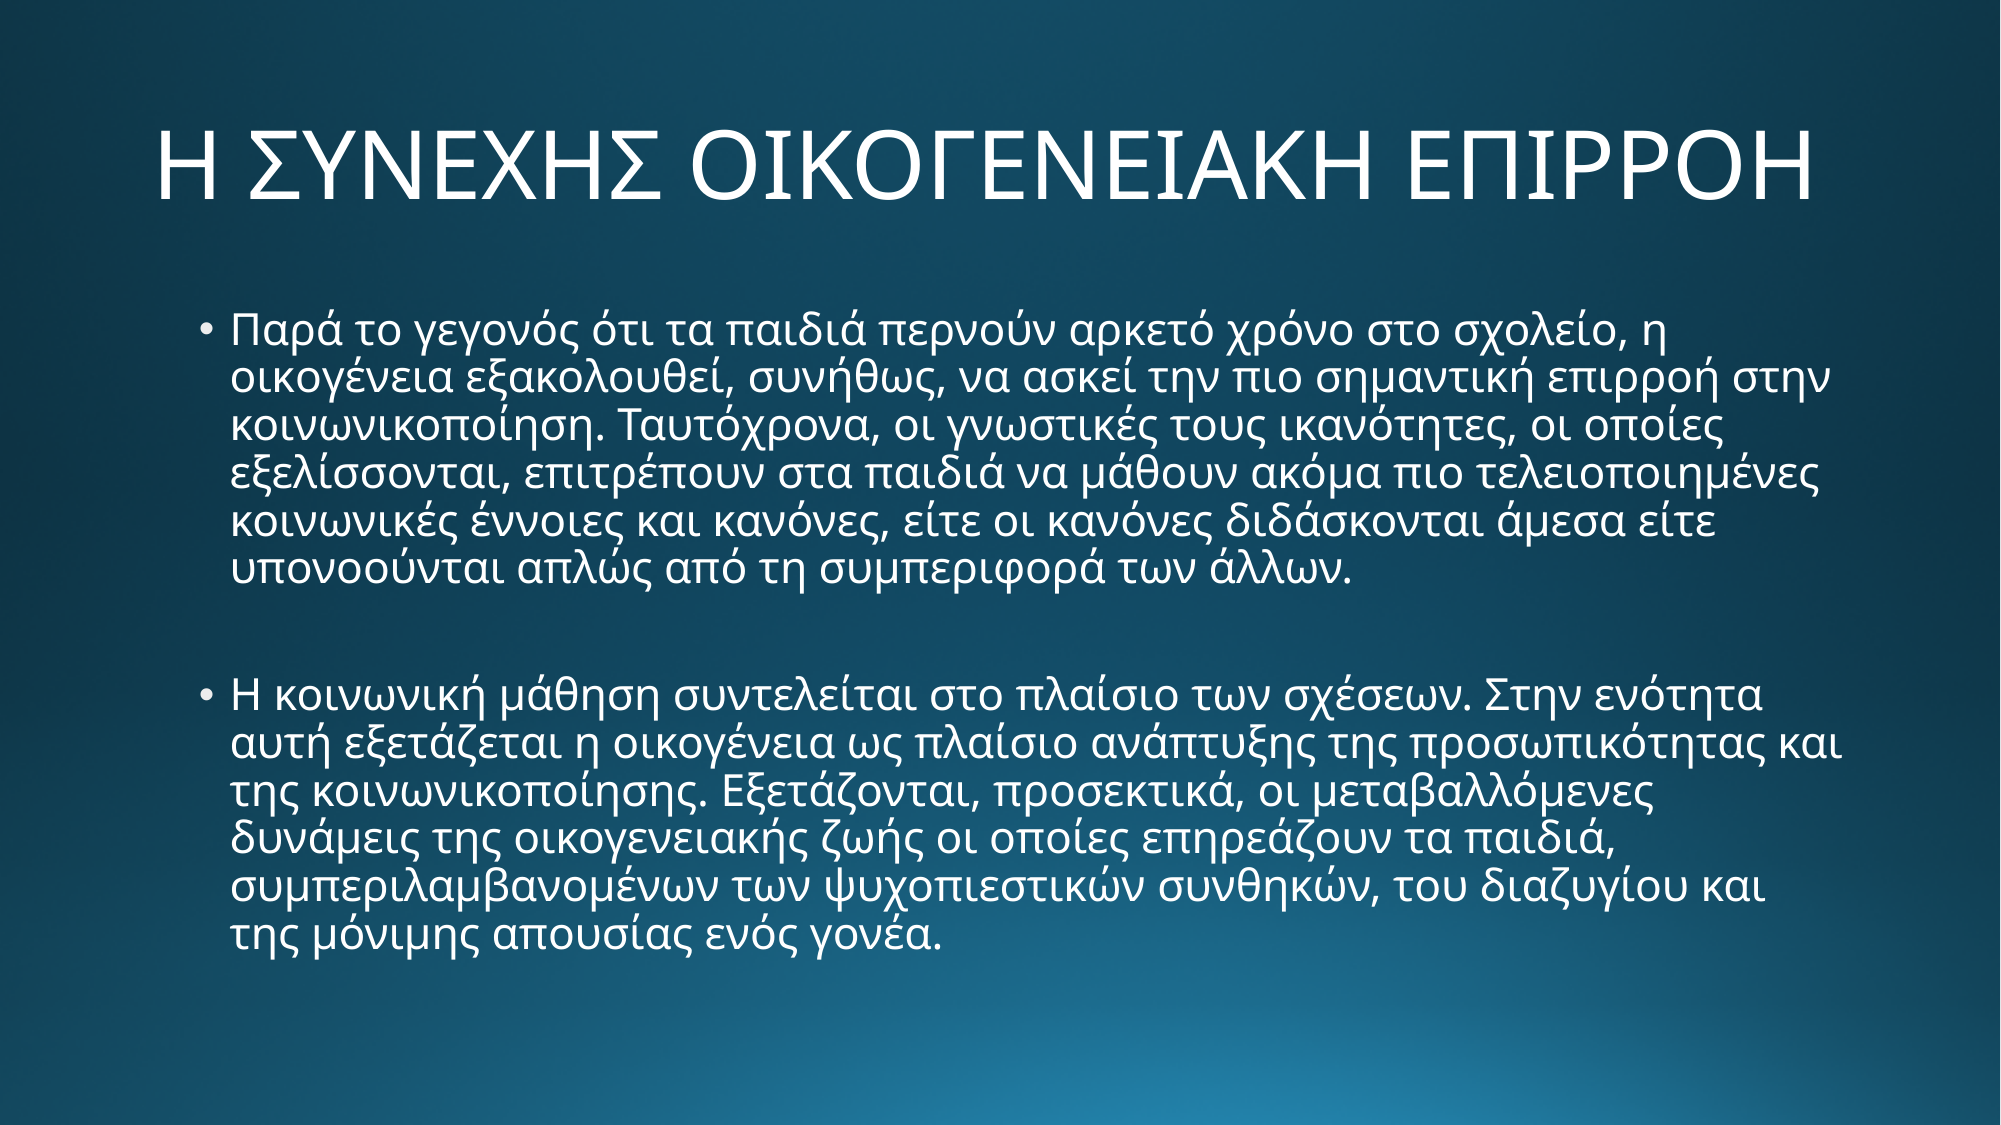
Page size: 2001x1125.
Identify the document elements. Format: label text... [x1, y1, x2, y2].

title Η ΣΥΝΕΧΗΣ ΟΙΚΟΓΕΝΕΙΑΚΗ ΕΠΙΡΡΟΗ [137, 59, 1863, 278]
picture [0, 0, 2001, 1125]
list Παρά το γεγονός ότι τα παιδιά περνούν αρκετό χρόνο στο σχολείο, η οικoγένεια εξακολουθεί, συνήθως, να ασκεί την πιο σημαντική επιρροή στην κοινωνικοποίηση. Ταυτόχρονα, οι γνωστικές τους ικανότητες, οι οποίες εξελίσσονται, επιτρέπουν στα παιδιά να μάθουν ακόμα πιο τελειοποιημένες κοινωνικές έννοιες και κανόνες, είτε οι κανόνες διδάσκονται άμεσα είτε υπονοούνται απλώς από τη συμπεριφορά των άλλων. Η κοινωνική μάθηση συντελείται στο πλαίσιο των σχέσεων. Στην ενότητα αυτή εξετάζεται η οικογένεια ως πλαίσιο ανάπτυξης της προσωπικότητας και της κοινωνικοποίησης. Εξετάζονται, προσεκτικά, οι μεταβαλλόμενες δυνάμεις της οικογενειακής ζωής οι οποίες επηρεάζουν τα παιδιά, συμπεριλαμβανομένων των ψυχοπιεστικών συνθηκών, του διαζυγίου και της μόνιμης απουσίας ενός γονέα. [183, 299, 1863, 1014]
